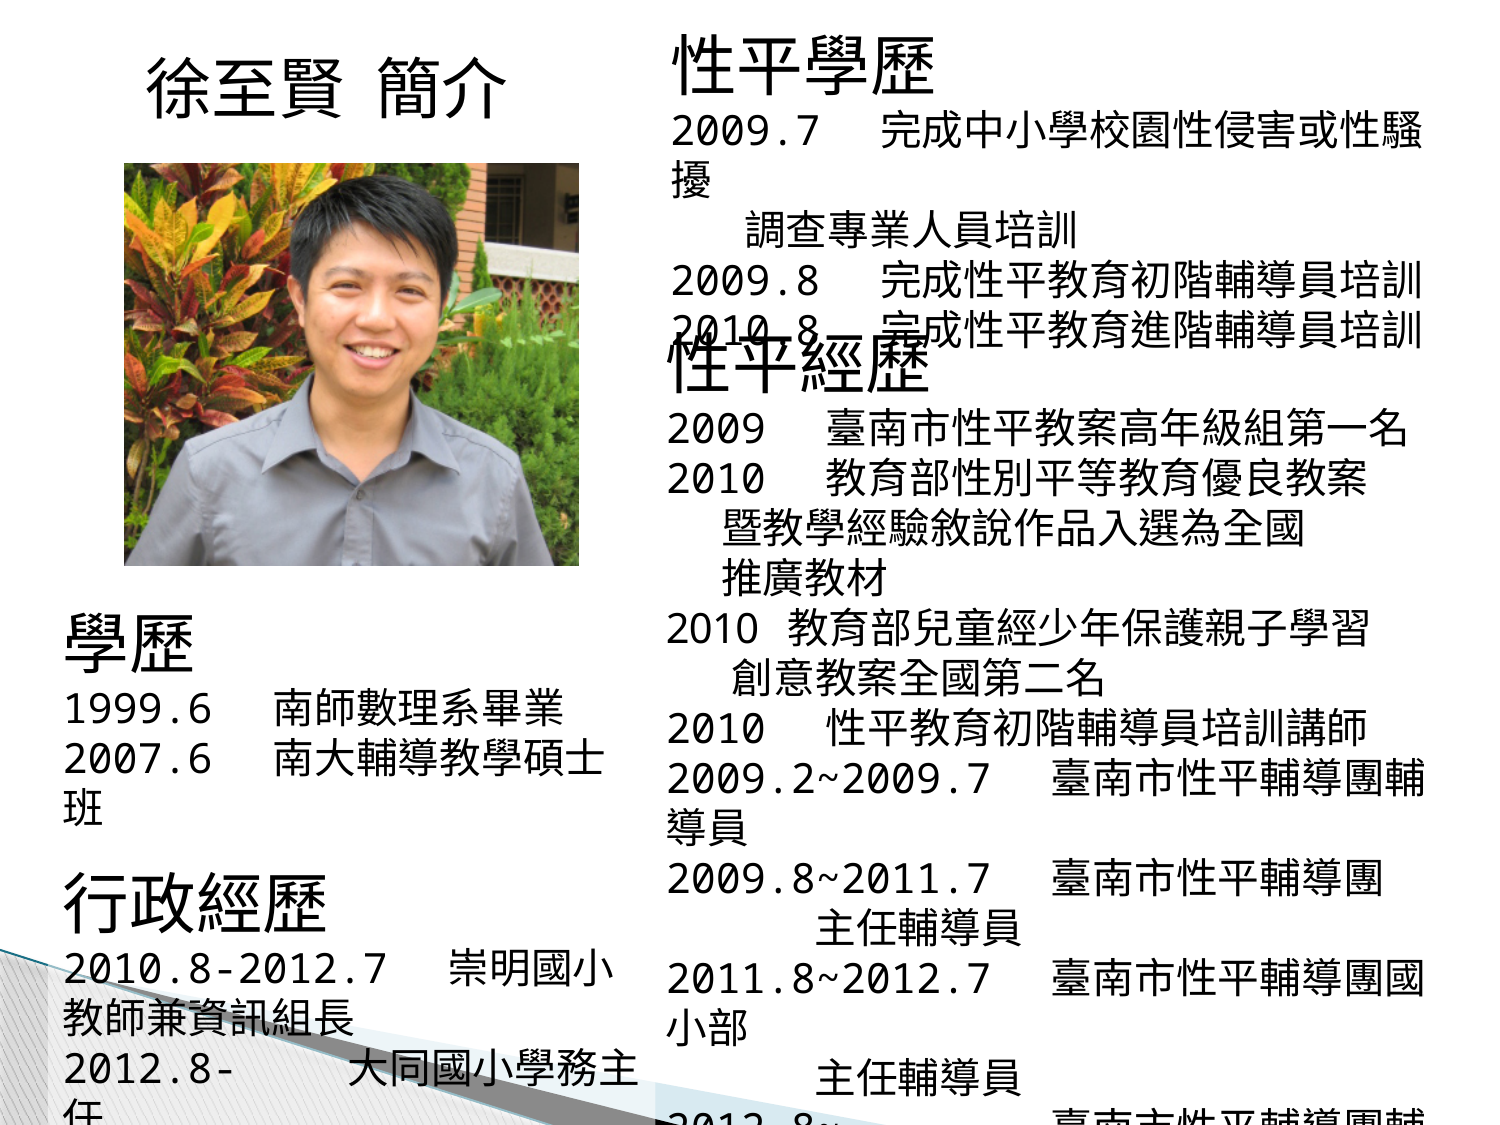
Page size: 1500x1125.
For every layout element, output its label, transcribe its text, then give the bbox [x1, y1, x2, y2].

picture [124, 163, 579, 566]
text_box 徐至賢 簡介 [100, 39, 554, 215]
text_box 學歷 1999.6 南師數理系畢業 2007.6 南大輔導教學碩士班 行政經歷 2010.8-2012.7 崇明國小教師兼資訊組長 2012.8- 大同國小學務主任 [47, 594, 656, 1125]
text_box 性平學歷 2009.7 完成中小學校園性侵害或性騷擾 調查專業人員培訓 2009.8 完成性平教育初階輔導員培訓 2010.8 完成性平教育進階輔導員培訓 [655, 16, 1460, 362]
text_box 性平經歷 2009 臺南市性平教案高年級組第一名 2010 教育部性別平等教育優良教案 暨教學經驗敘說作品入選為全國 推廣教材 教育部兒童經少年保護親子學習 創意教案全國第二名 2010 性平教育初階輔導員培訓講師 2009.2~2009.7 臺南市性平輔導團輔導員 2009.8~2011.7 臺南市性平輔導團 主任輔導員 2011.8~2012.7 臺南市性平輔導團國小部 主任輔導員 2012.8~ 臺南市性平輔導團輔導員 [651, 314, 1456, 1125]
